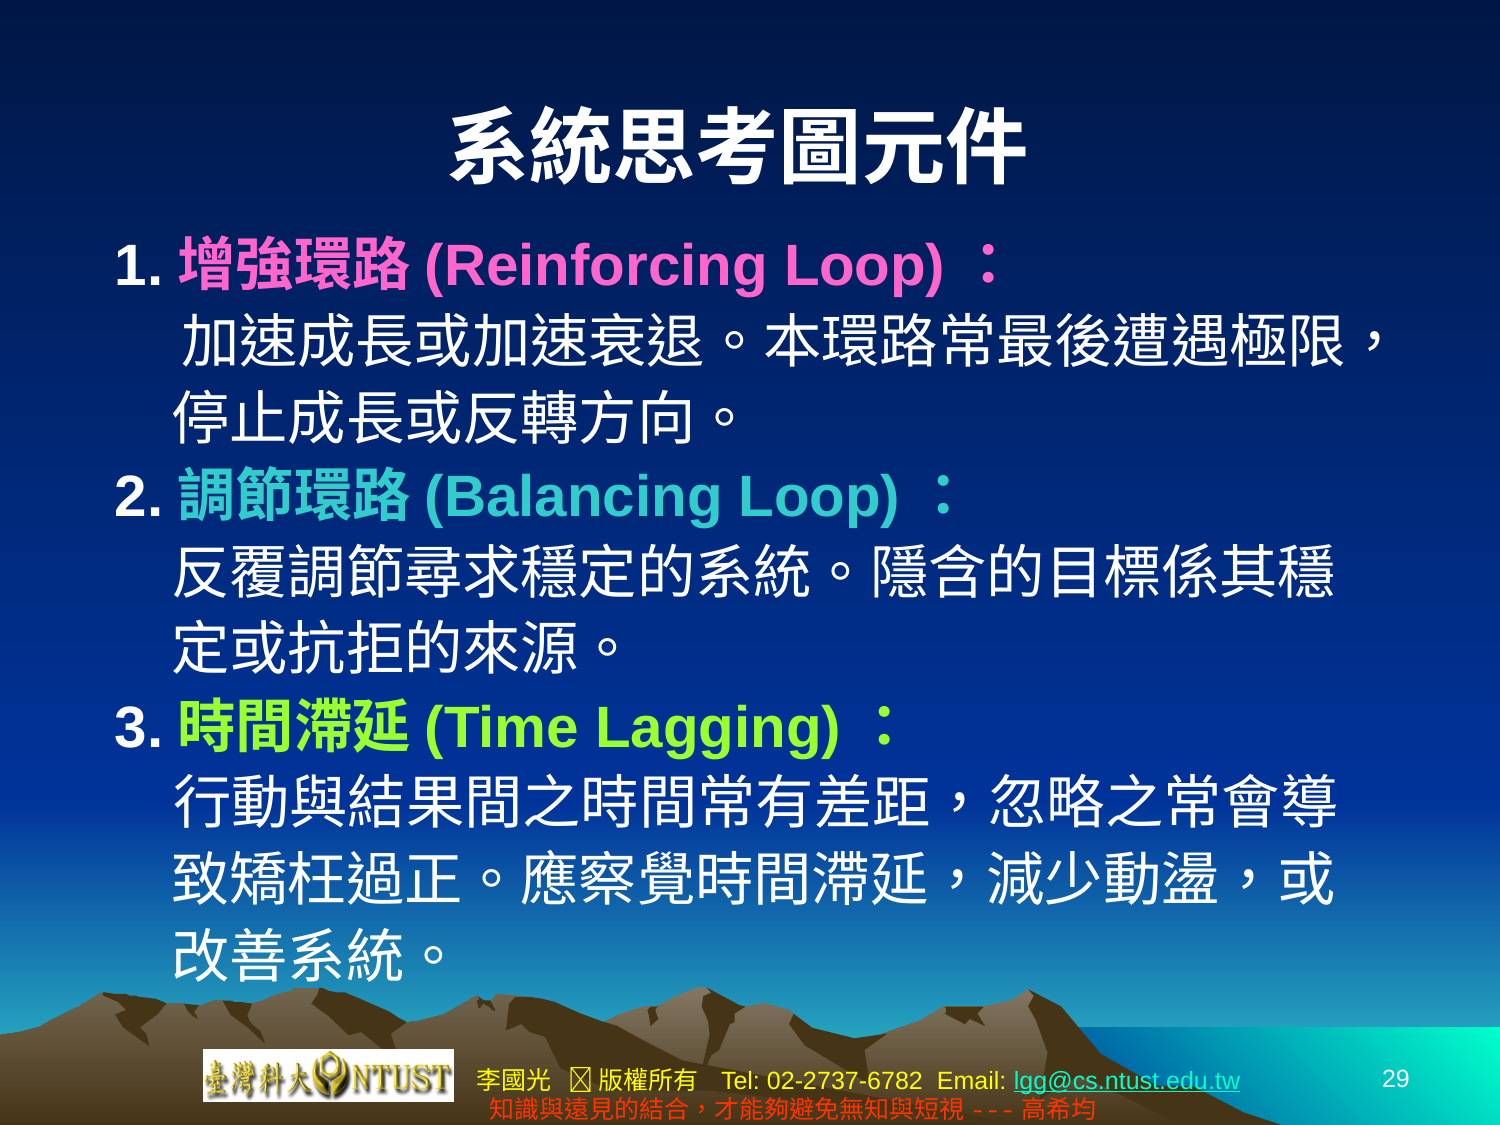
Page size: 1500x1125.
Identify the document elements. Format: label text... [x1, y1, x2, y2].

title 系統思考圖元件 [99, 49, 1376, 212]
slide_number 29 [1074, 1024, 1426, 1101]
picture [203, 1049, 454, 1102]
list 1.增強環路(Reinforcing Loop)： 加速成長或加速衰退。本環路常最後遭遇極限，停止成長或反轉方向。 2.調節環路(Balancing Loop)： 反覆調節尋求穩定的系統。隱含的目標係其穩定或抗拒的來源。 3.時間滯延(Time Lagging)： 行動與結果間之時間常有差距，忽略之常會導致矯枉過正。應察覺時間滯延，減少動盪，或改善系統。 [99, 212, 1376, 1001]
